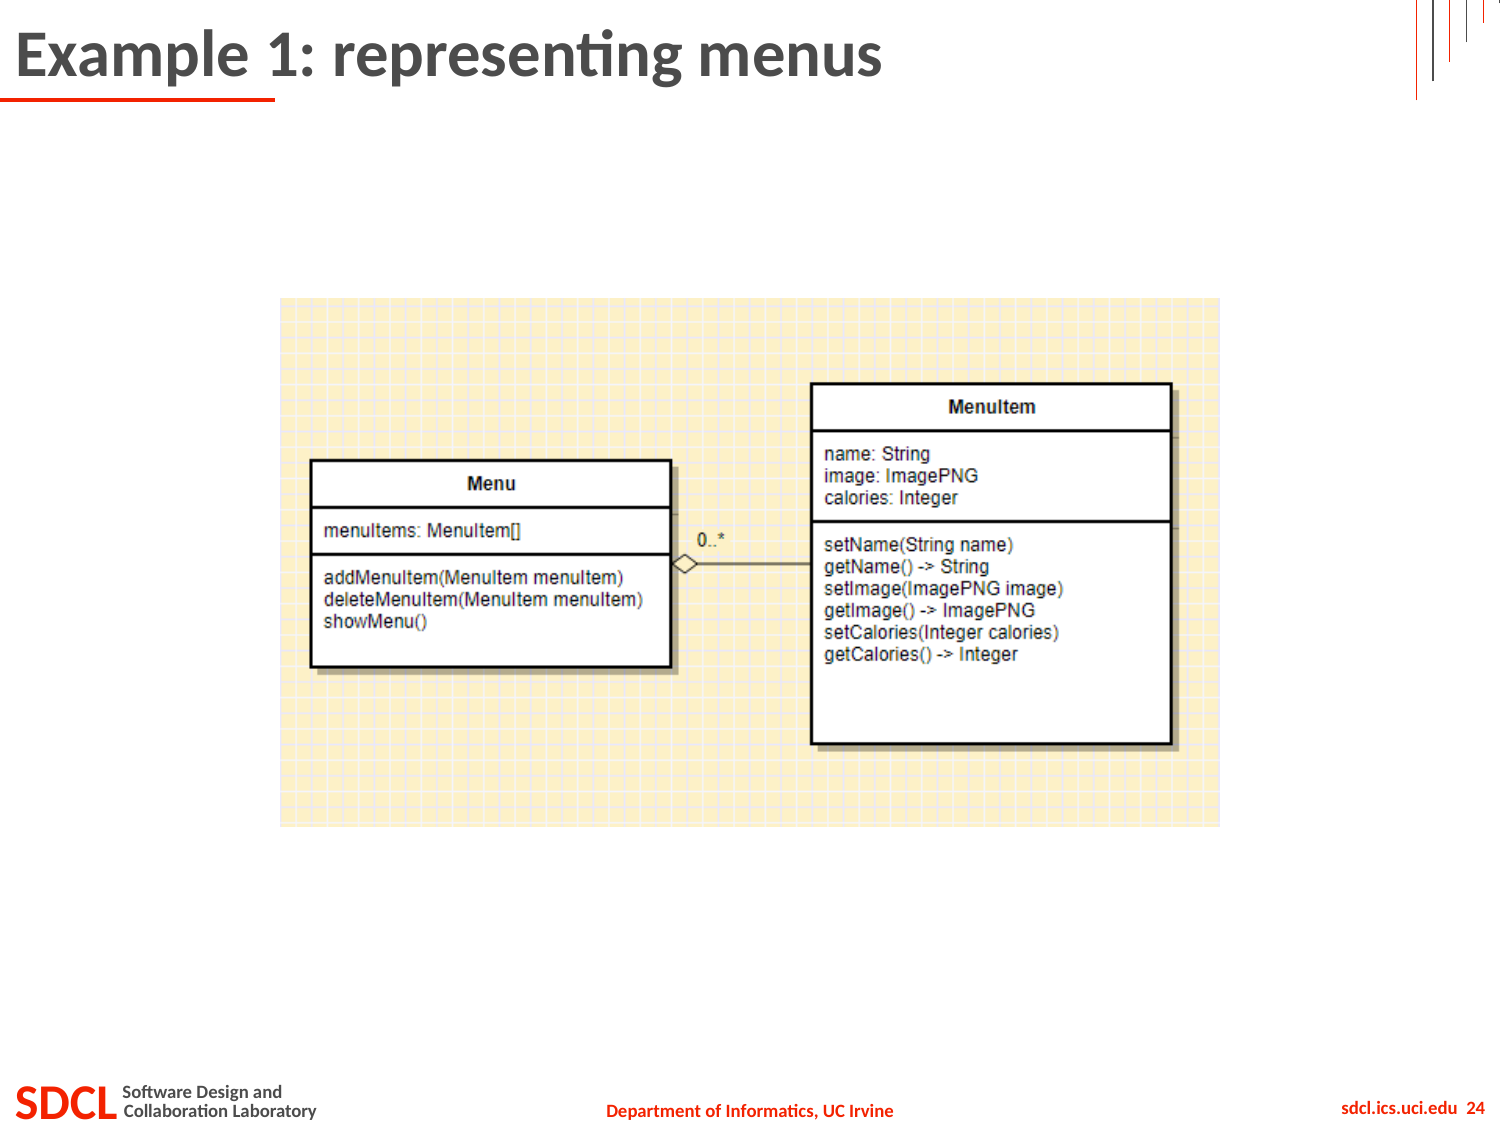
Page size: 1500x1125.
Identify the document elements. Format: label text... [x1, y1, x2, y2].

title Example 1: representing menus [0, 0, 1350, 100]
picture [280, 298, 1220, 827]
